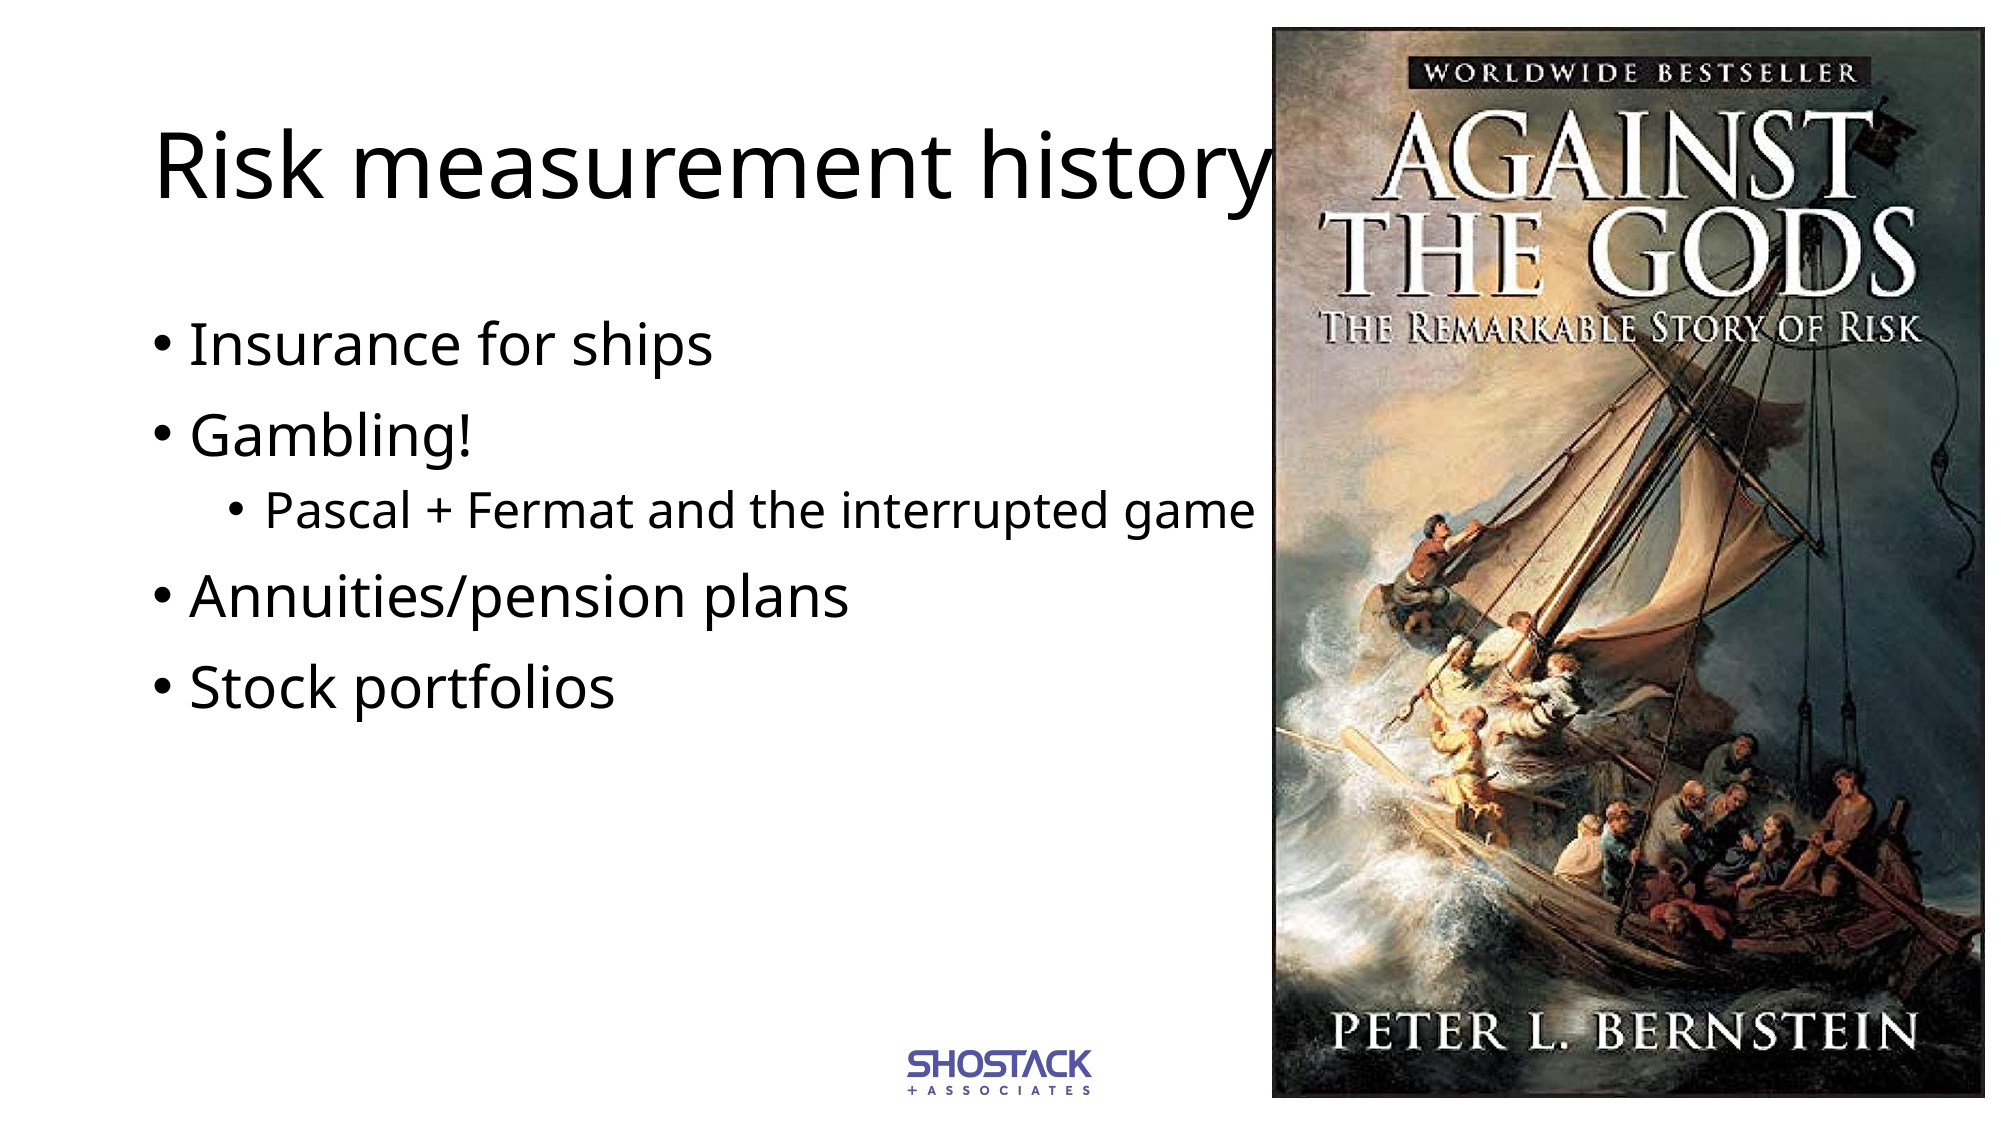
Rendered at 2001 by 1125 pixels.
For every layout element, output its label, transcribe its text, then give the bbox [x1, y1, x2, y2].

title Risk measurement history [137, 59, 1272, 278]
list Insurance for ships Gambling! Pascal + Fermat and the interrupted game Annuities/pension plans Stock portfolios [137, 299, 1272, 1014]
picture [1272, 27, 1985, 1098]
picture [907, 1050, 1092, 1095]
